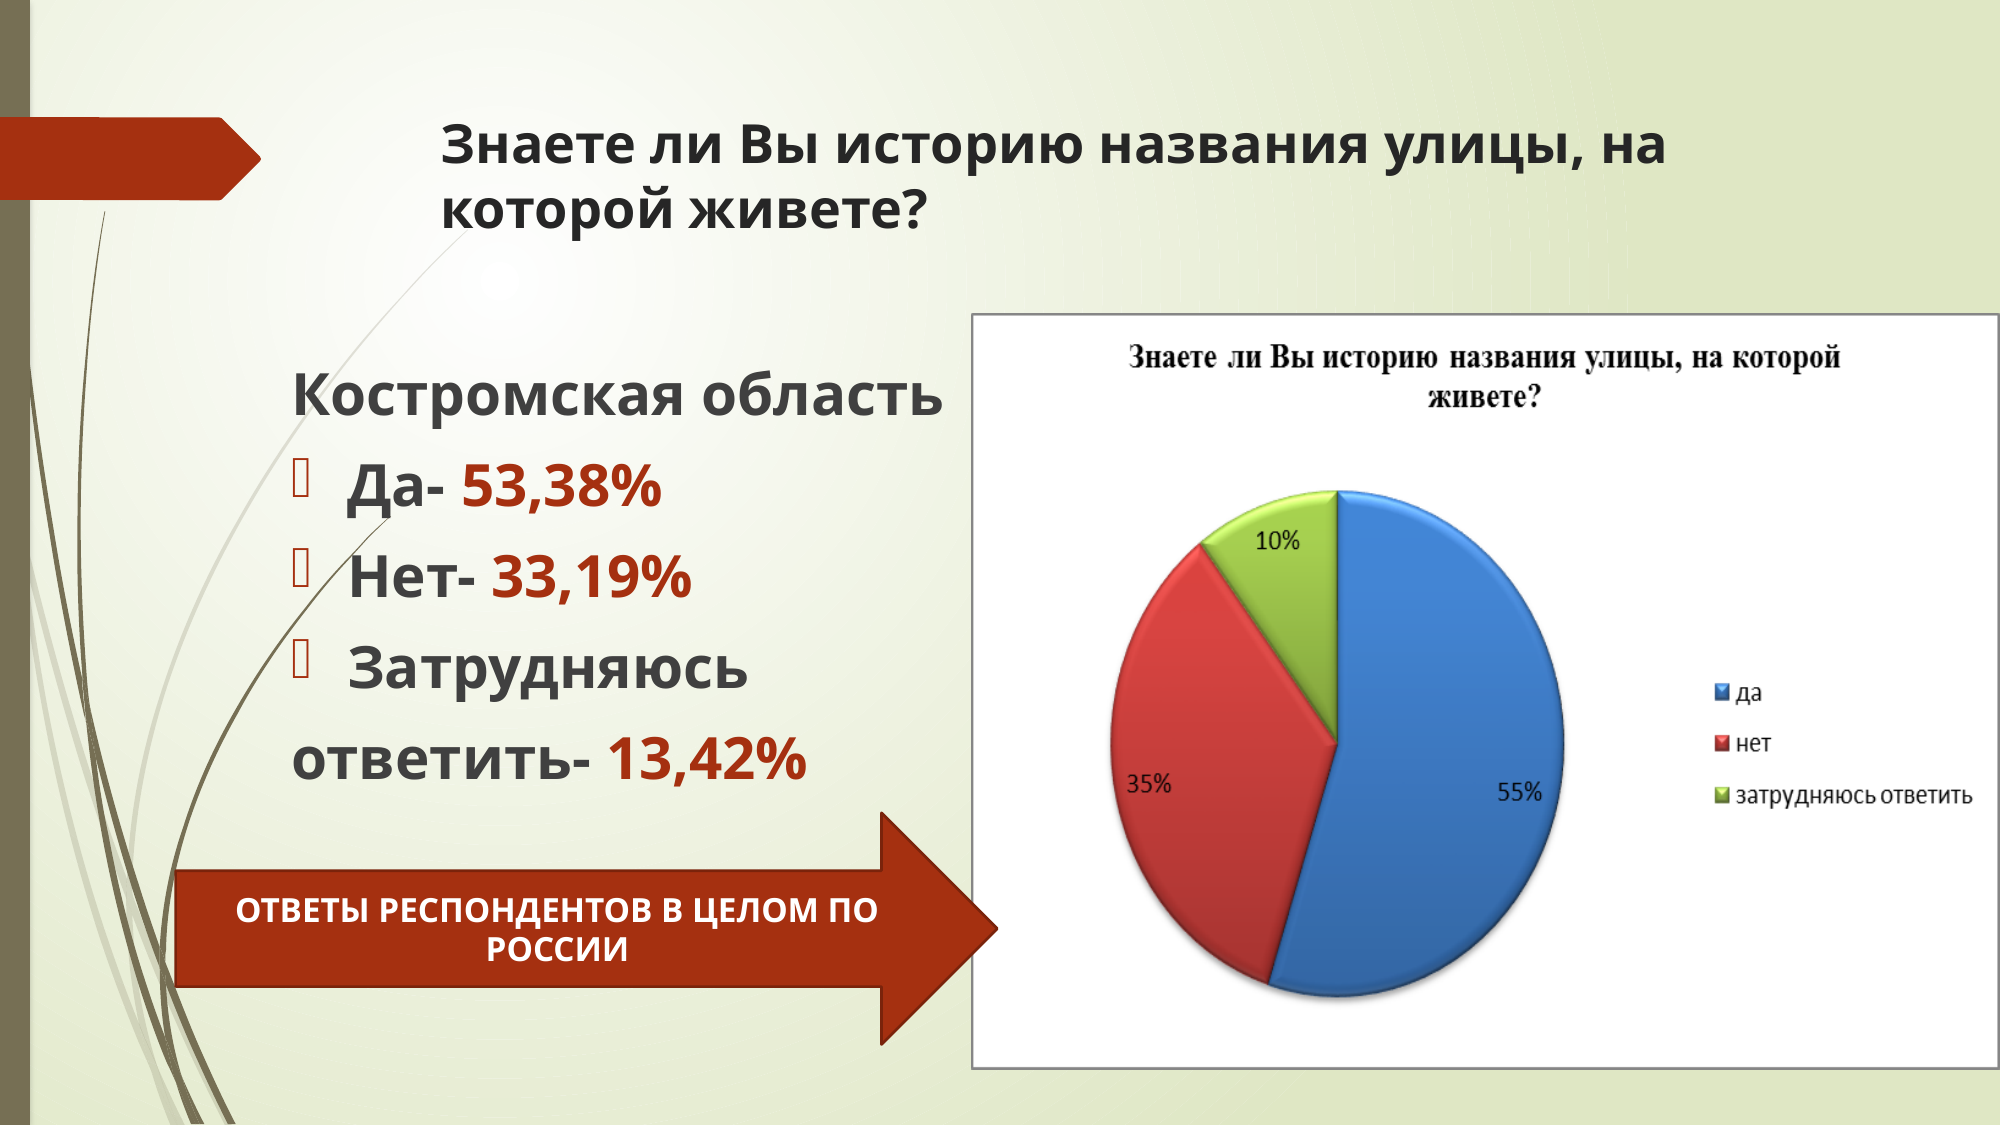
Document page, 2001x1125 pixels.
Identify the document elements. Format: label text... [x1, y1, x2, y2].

list Костромская область Да- 53,38% Нет- 33,19% Затрудняюсь ответить- 13,42% [276, 350, 966, 894]
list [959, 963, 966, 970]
text_box ОТВЕТЫ РЕСПОНДЕНТОВ В ЦЕЛОМ ПО РОССИИ [174, 811, 966, 1046]
picture [971, 313, 2000, 1071]
title Знаете ли Вы историю названия улицы, на которой живете? [425, 102, 1888, 313]
